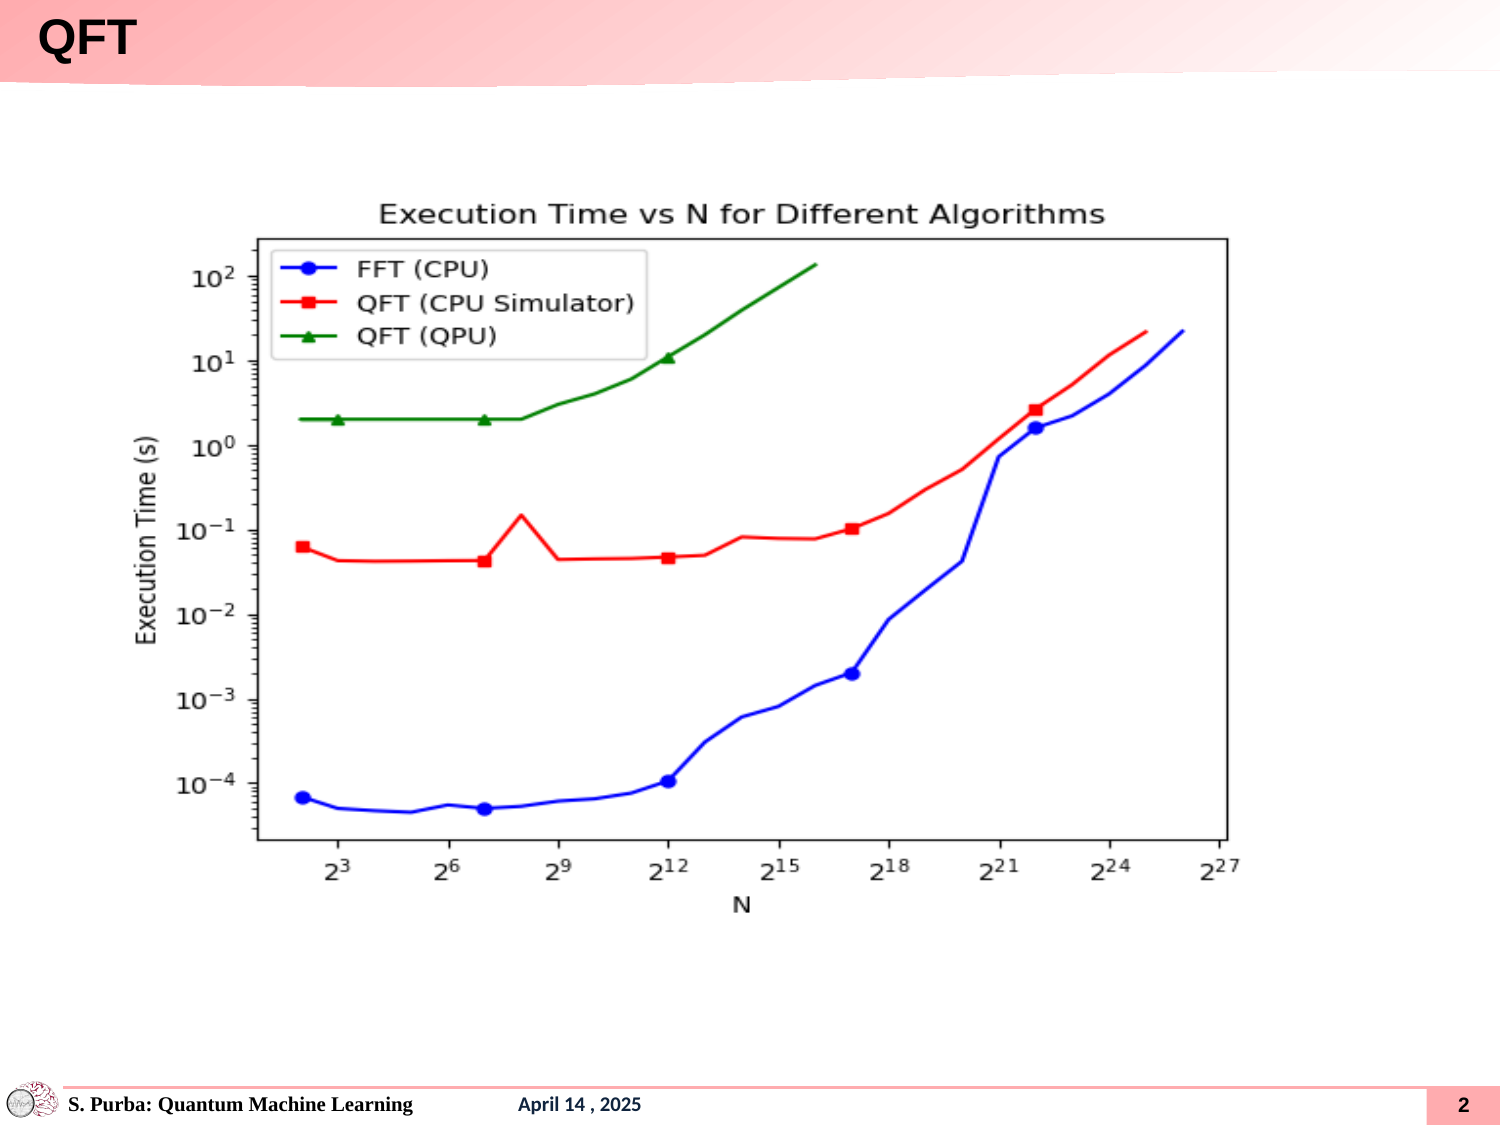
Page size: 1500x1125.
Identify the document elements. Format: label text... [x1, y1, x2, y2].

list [101, 144, 1353, 927]
title QFT [0, 0, 1500, 54]
picture [6, 1081, 59, 1118]
